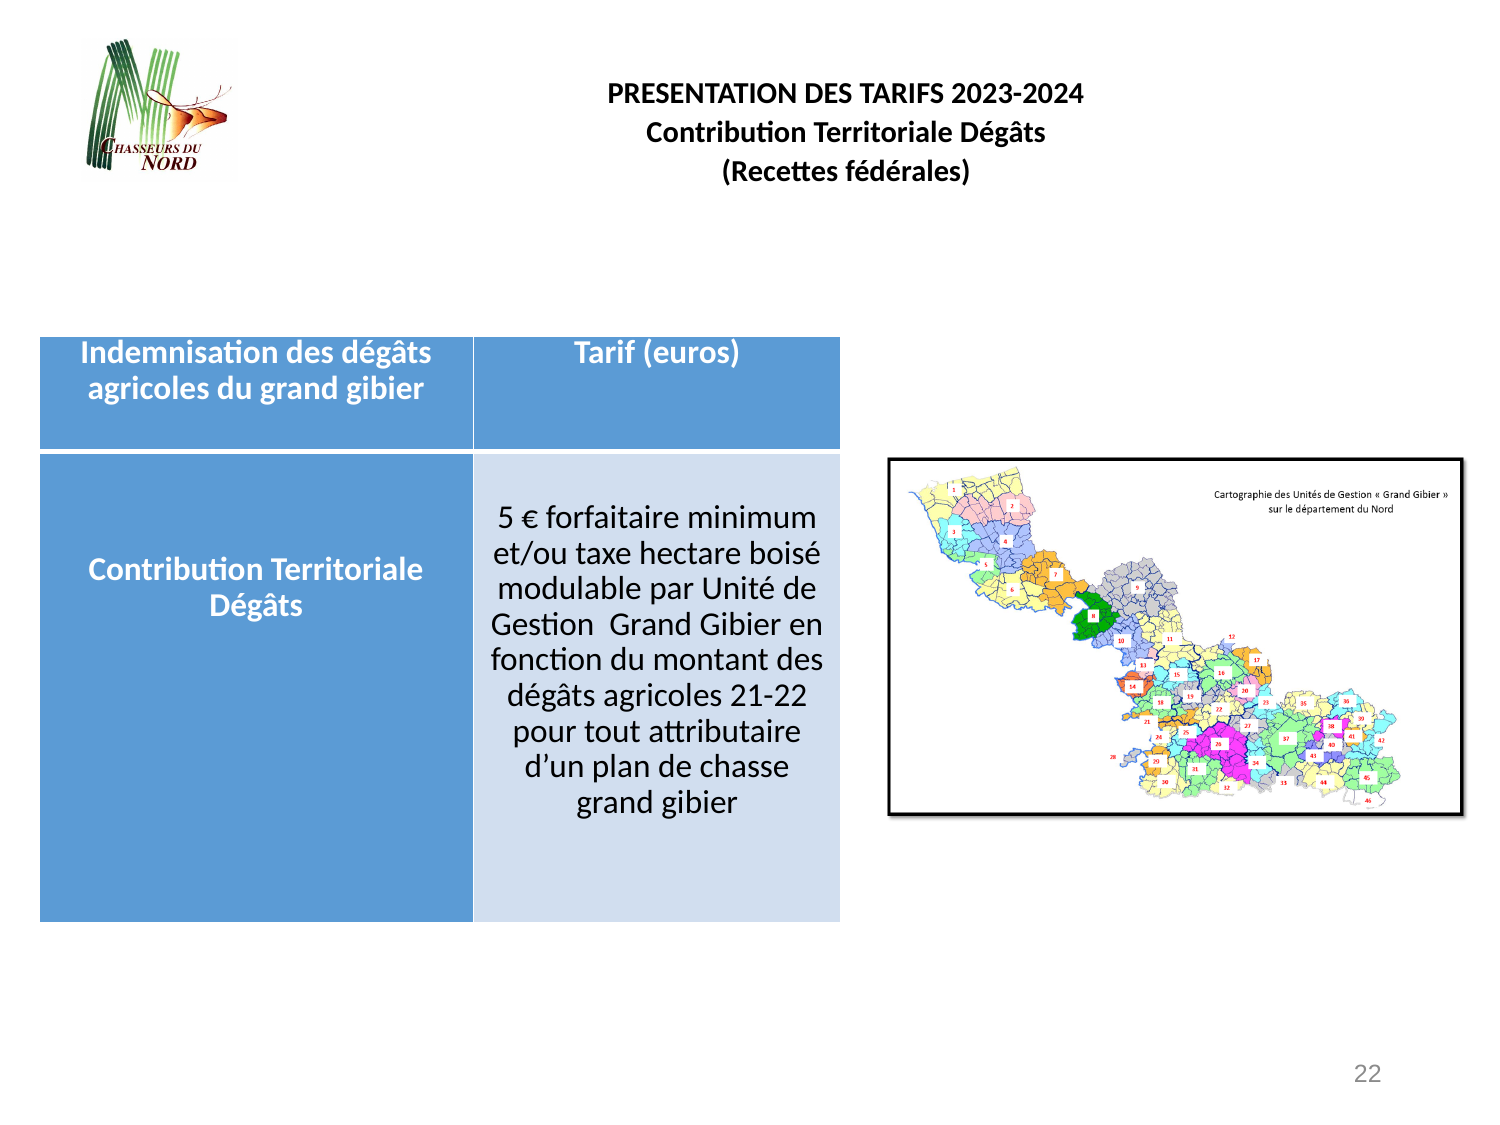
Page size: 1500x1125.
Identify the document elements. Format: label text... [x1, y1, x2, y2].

picture [885, 455, 1470, 823]
table_cell Contribution Territoriale Dégâts [40, 454, 473, 922]
title PRESENTATION DES TARIFS 2023-2024 Contribution Territoriale Dégâts (Recettes fédérales) [350, 61, 1343, 196]
table_header Indemnisation des dégâts agricoles du grand gibier [40, 337, 473, 449]
table_cell 5 € forfaitaire minimum et/ou taxe hectare boisé modulable par Unité de Gestion Grand Gibier en fonction du montant des dégâts agricoles 21-22 pour tout attributaire d’un plan de chasse grand gibier [474, 454, 840, 922]
table_header Tarif (euros) [474, 337, 840, 449]
picture [81, 38, 238, 182]
slide_number 22 [1059, 1042, 1397, 1103]
